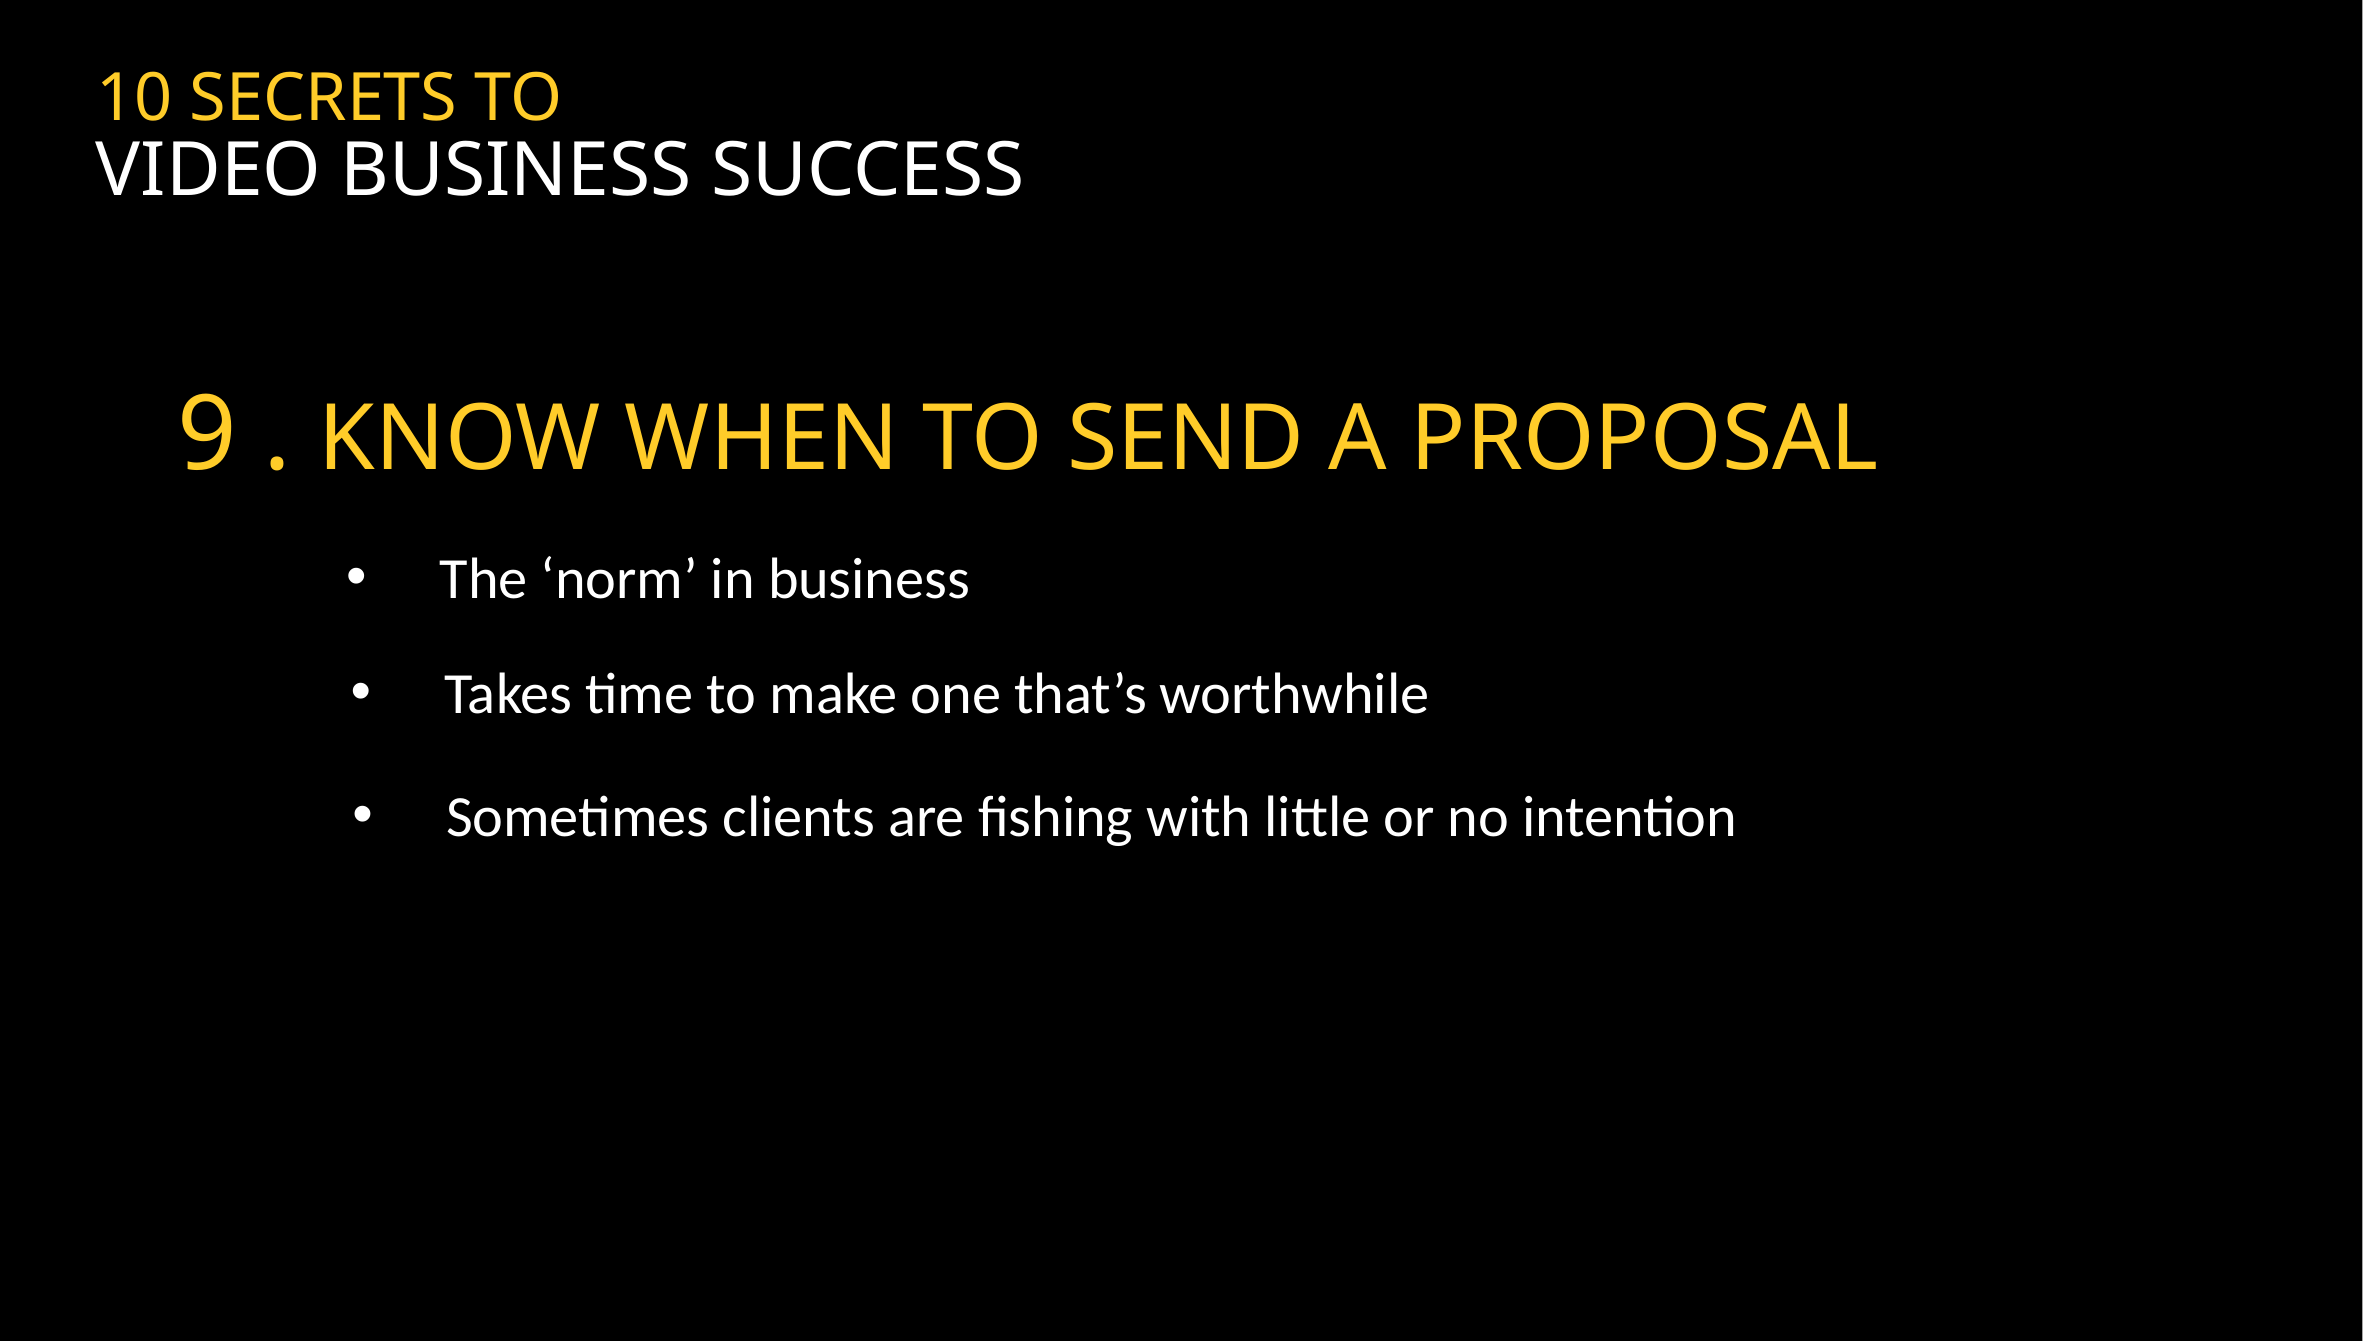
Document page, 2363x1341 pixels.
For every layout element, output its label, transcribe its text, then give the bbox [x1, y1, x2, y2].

text_box Takes time to make one that’s worthwhile [335, 647, 2086, 786]
text_box 10 SECRETS TO [81, 46, 1017, 114]
text_box Sometimes clients are fishing with little or no intention [337, 770, 1918, 909]
text_box The ‘norm’ in business [331, 532, 1912, 671]
text_box VIDEO BUSINESS SUCCESS [81, 114, 1300, 219]
text_box 9 . KNOW WHEN TO SEND A PROPOSAL [162, 357, 2294, 498]
